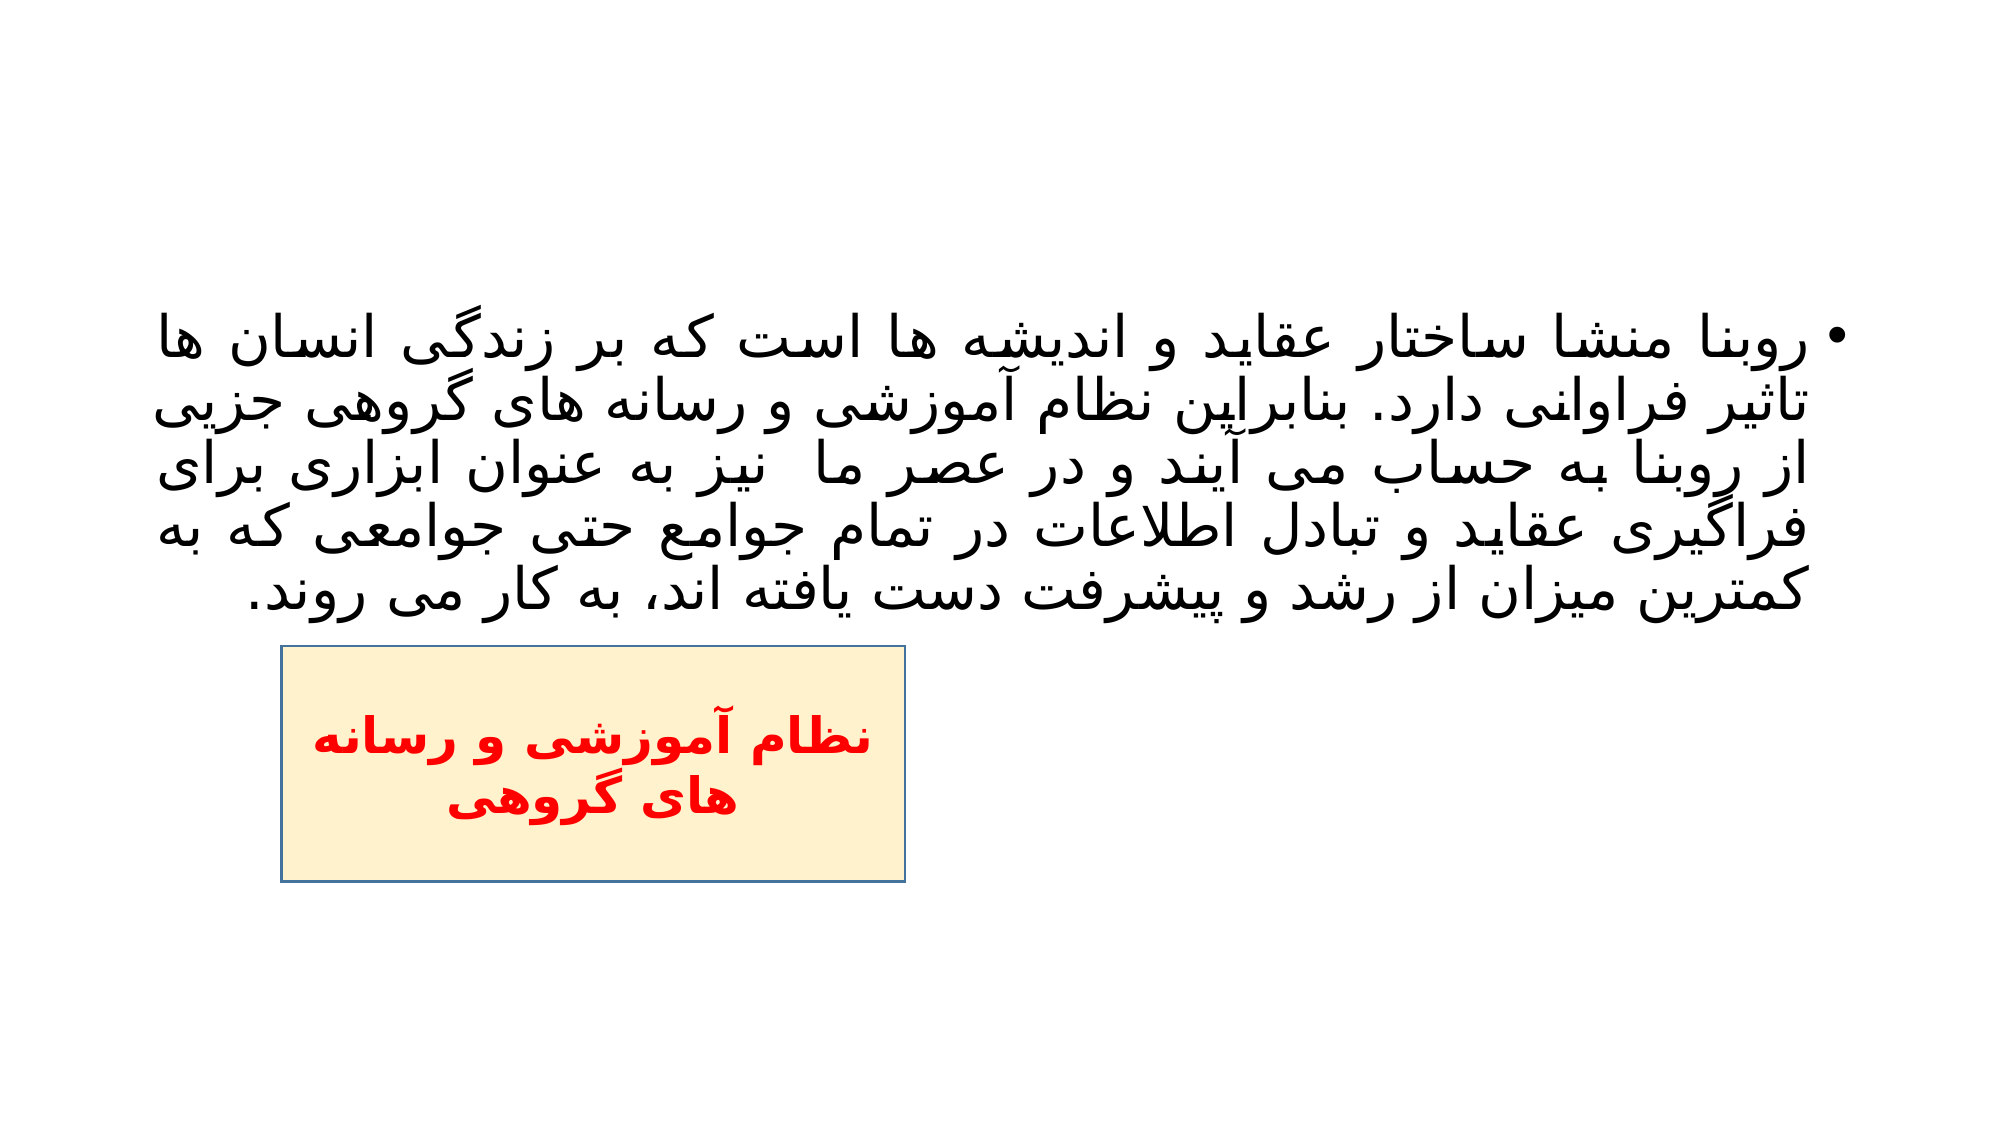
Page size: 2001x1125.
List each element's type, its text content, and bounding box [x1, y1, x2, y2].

list روبنا منشا ساختار عقاید و اندیشه ها است که بر زندگی انسان ها تاثیر فراوانی دارد. بنابراین نظام آموزشی و رسانه های گروهی جزیی از روبنا به حساب می آیند و در عصر ما نیز به عنوان ابزاری برای فراگیری عقاید و تبادل اطلاعات در تمام جوامع حتی جوامعی که به کمترین میزان از رشد و پیشرفت دست یافته اند، به کار می روند. [137, 299, 1863, 1014]
text_box نظام آموزشی و رسانه های گروهی [280, 645, 906, 883]
